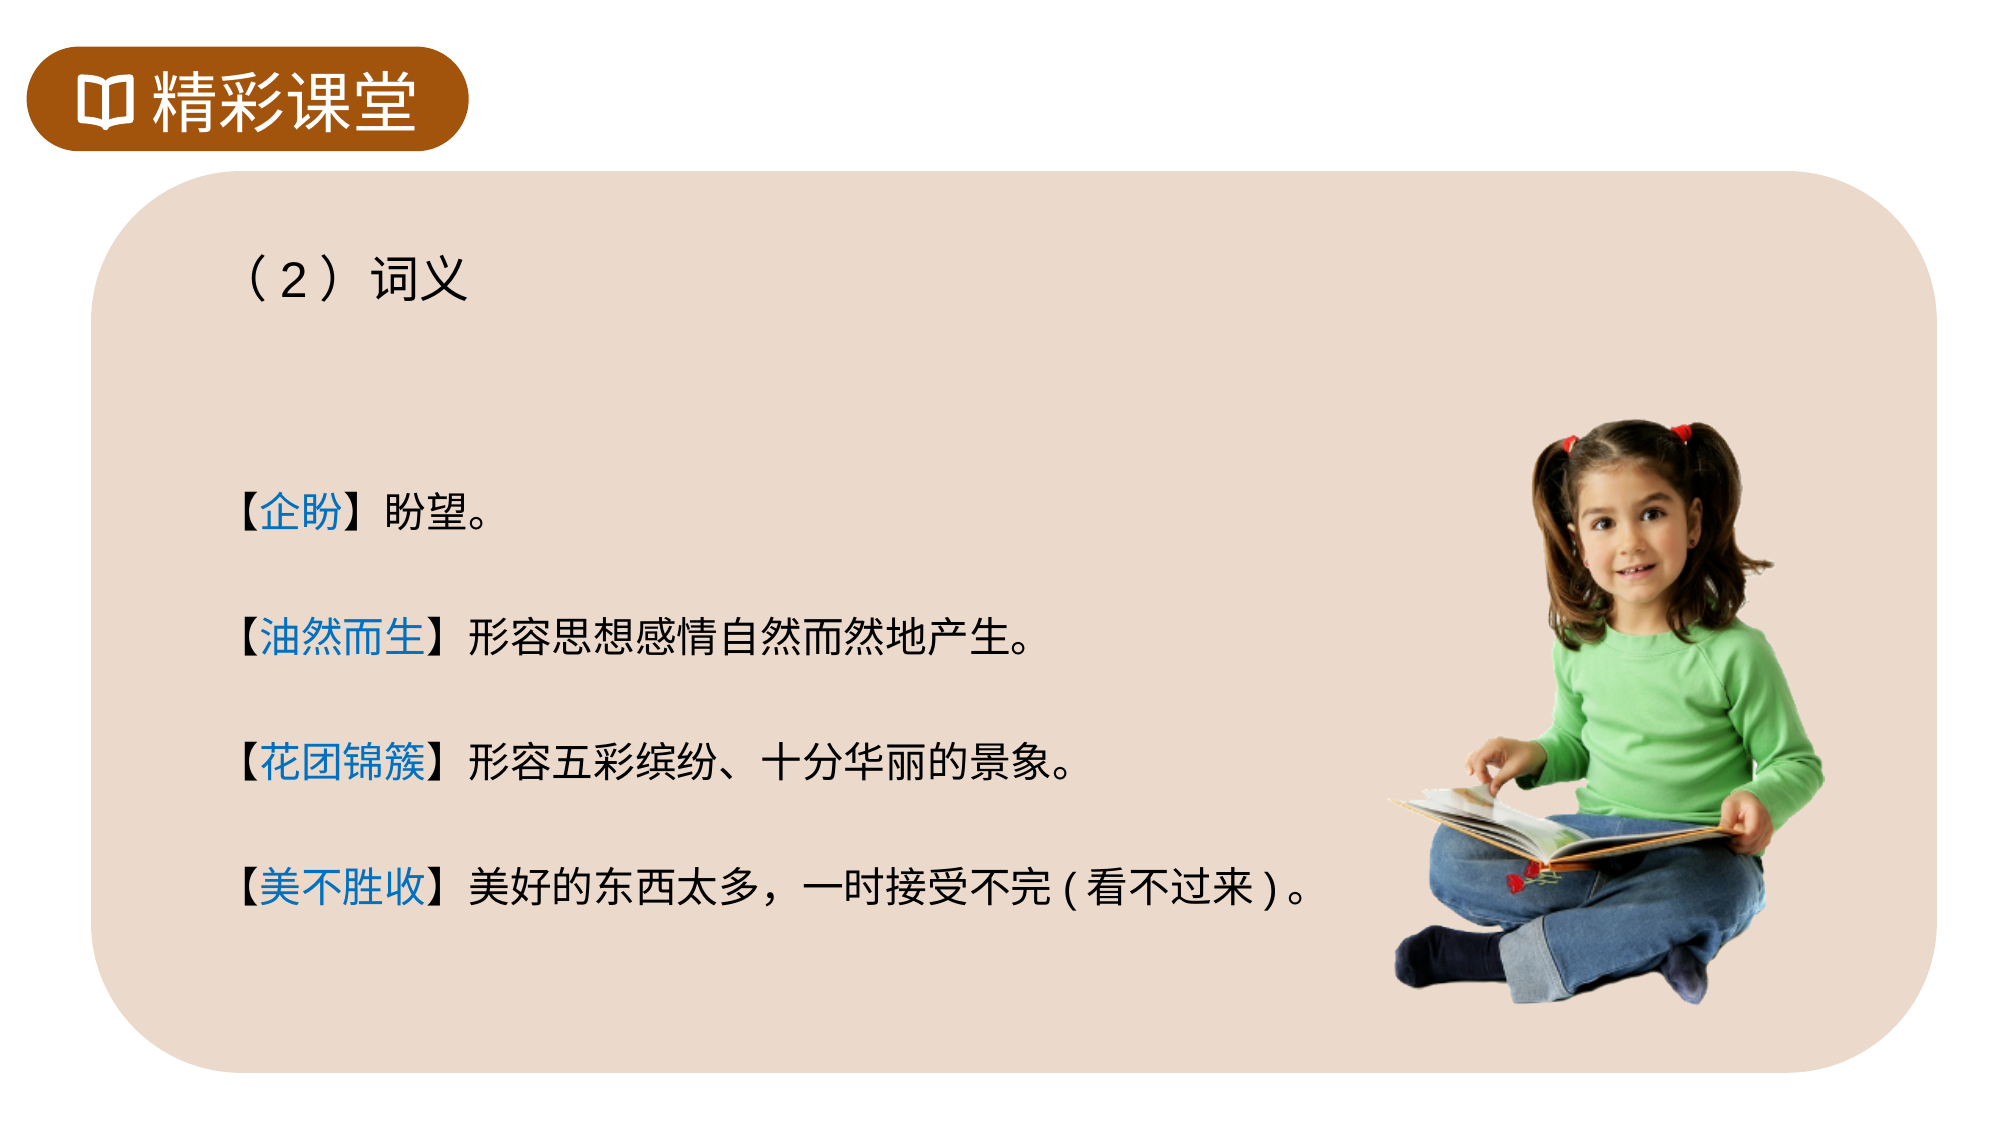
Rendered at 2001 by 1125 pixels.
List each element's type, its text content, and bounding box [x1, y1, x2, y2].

text_box [77, 74, 134, 131]
text_box 精彩课堂 [137, 53, 444, 149]
text_box （2）词义 [202, 239, 1606, 315]
text_box 【企盼】盼望。 【油然而生】形容思想感情自然而然地产生。 【花团锦簇】形容五彩缤纷、十分华丽的景象。 【美不胜收】美好的东西太多，一时接受不完(看不过来)。 [203, 403, 1630, 919]
picture [1386, 418, 1825, 1007]
text_box [25, 45, 470, 153]
